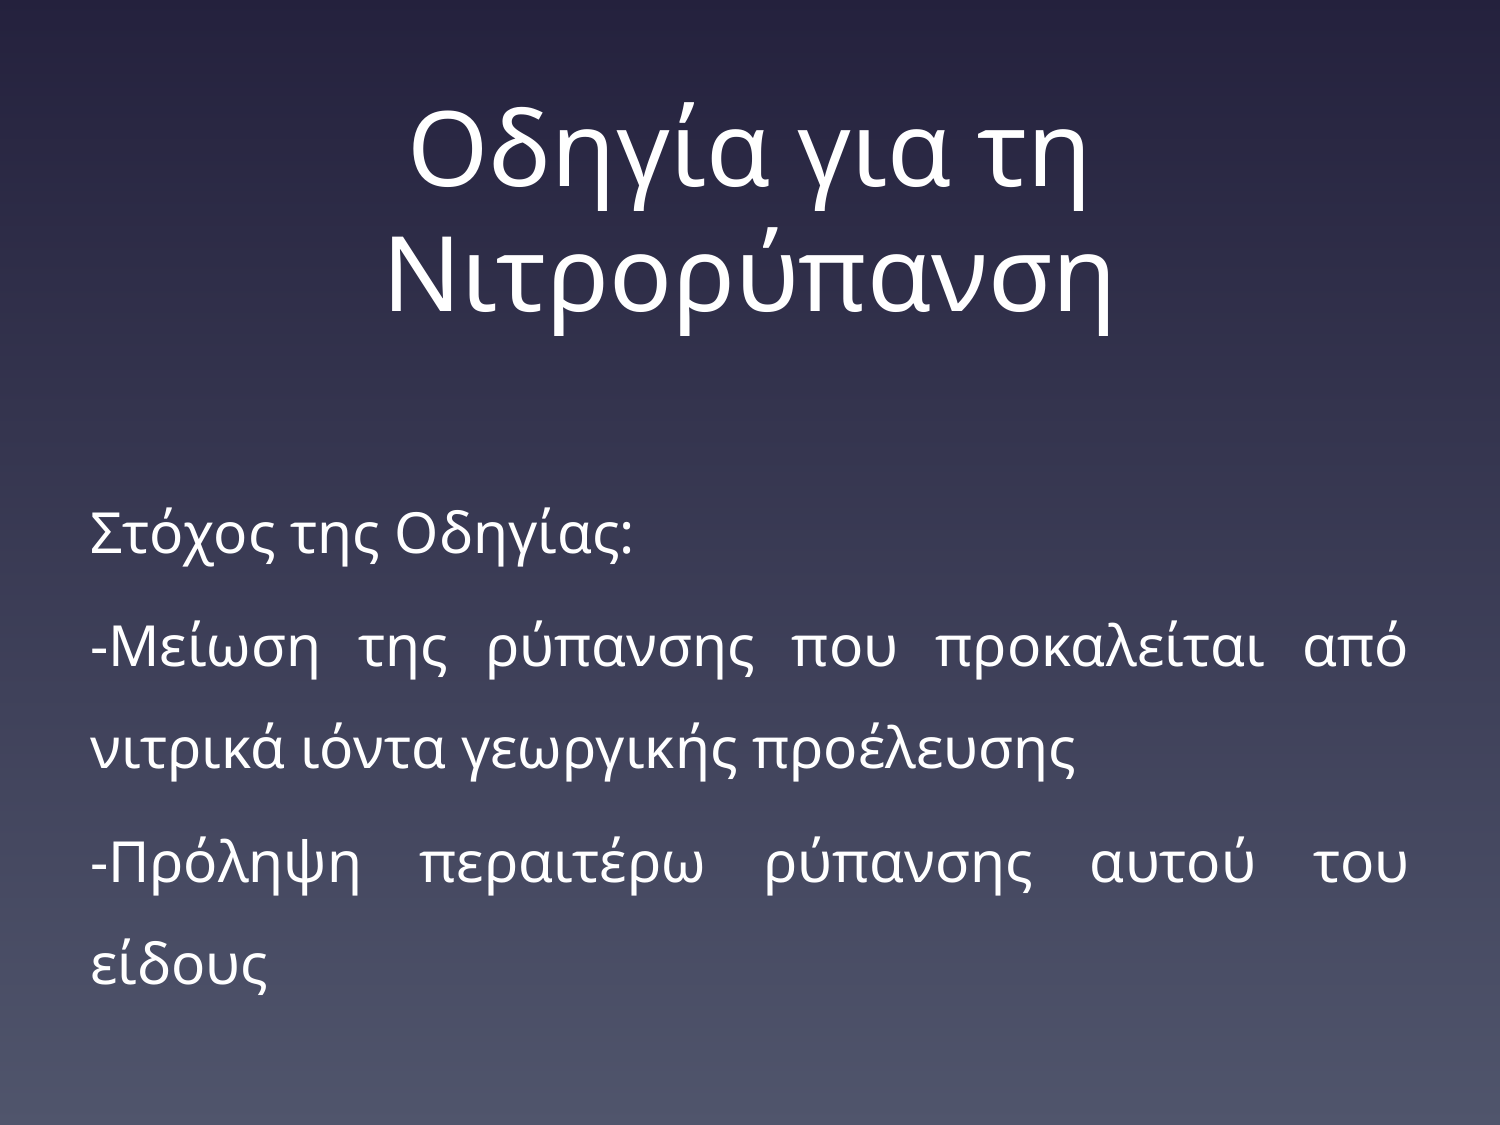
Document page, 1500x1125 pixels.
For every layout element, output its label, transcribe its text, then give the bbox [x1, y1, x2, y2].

title Οδηγία για τη Νιτρορύπανση [75, 75, 1425, 262]
list Στόχος της Οδηγίας: -Μείωση της ρύπανσης που προκαλείται από νιτρικά ιόντα γεωργικής προέλευσης -Πρόληψη περαιτέρω ρύπανσης αυτού του είδους [75, 262, 1425, 1005]
